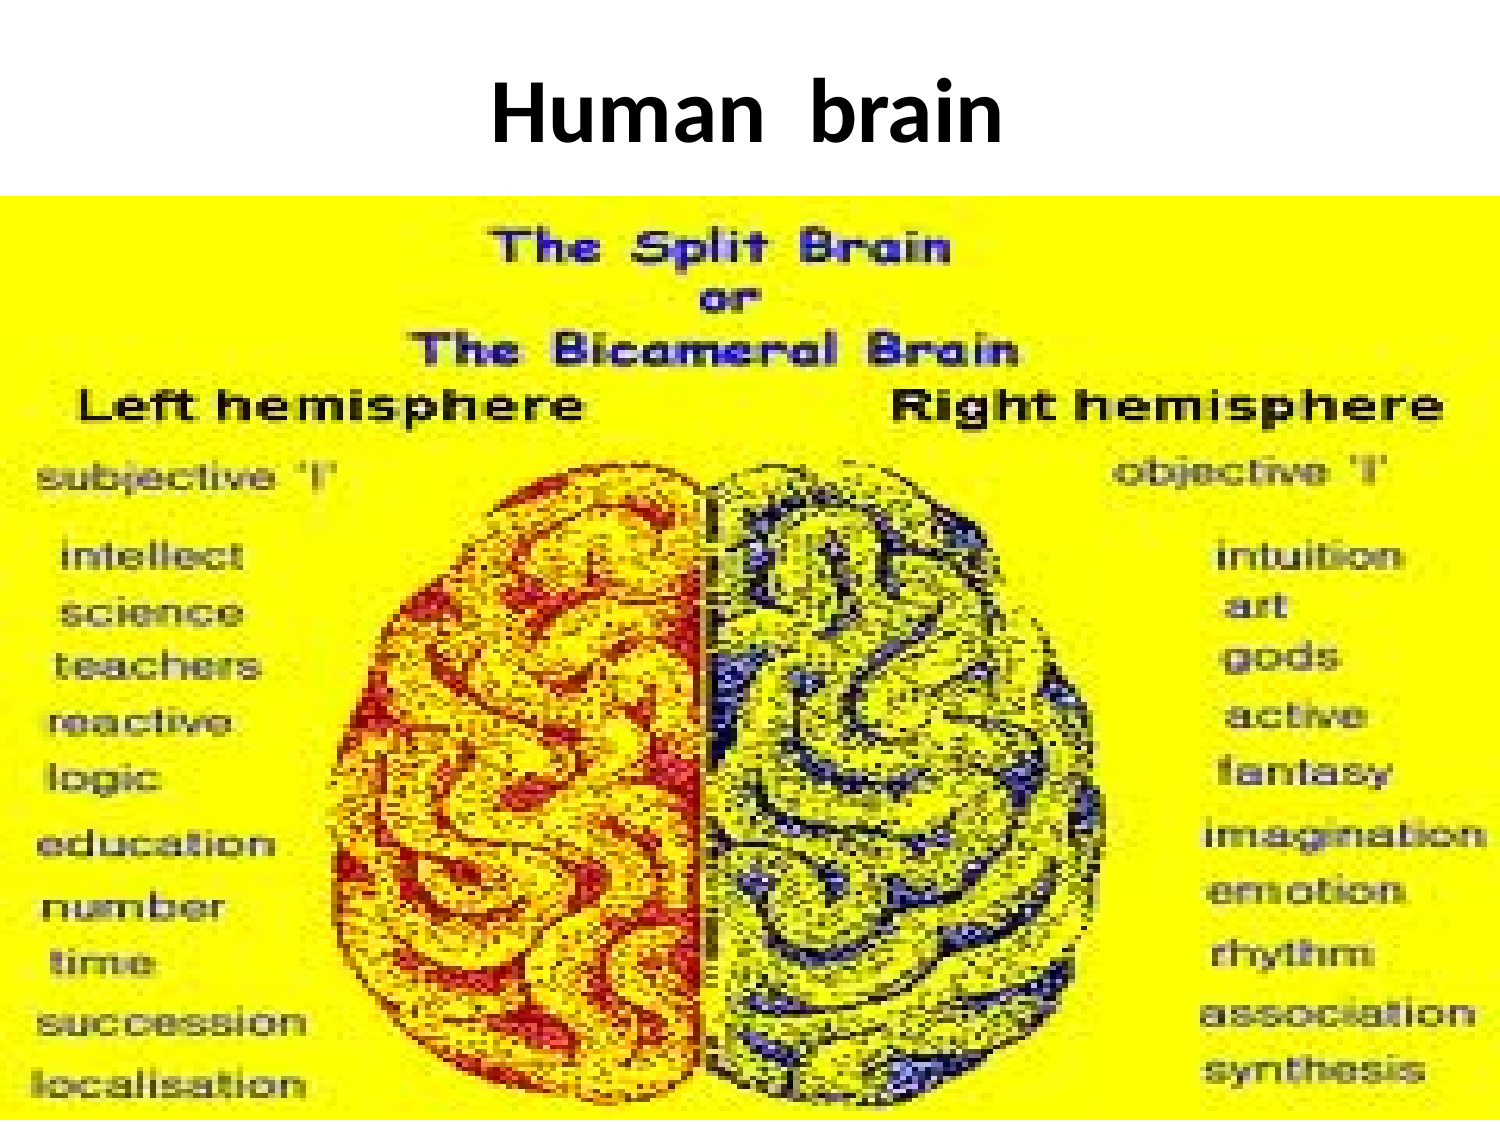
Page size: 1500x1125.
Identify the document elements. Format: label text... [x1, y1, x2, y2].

picture [0, 196, 1500, 1120]
title Human brain [152, 35, 1344, 176]
